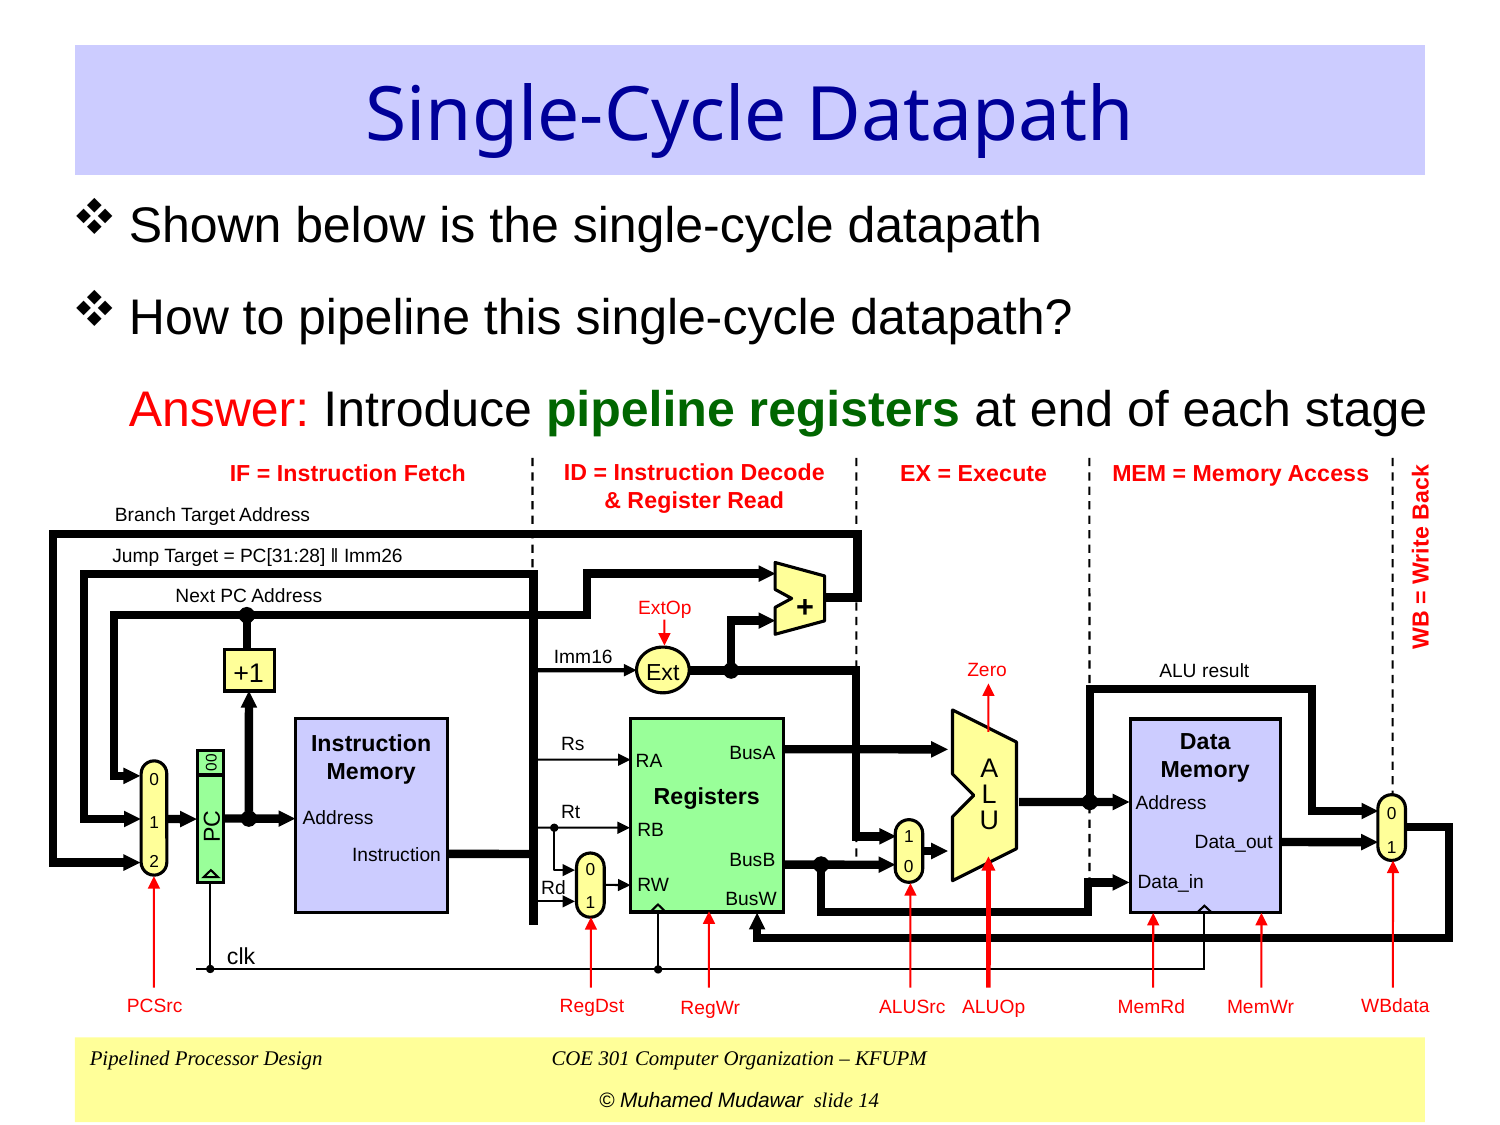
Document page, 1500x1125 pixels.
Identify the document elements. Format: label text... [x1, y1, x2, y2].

title Single-Cycle Datapath [75, 45, 1425, 172]
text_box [52, 457, 1450, 1022]
list Shown below is the single-cycle datapath How to pipeline this single-cycle datapath? Answer: Introduce pipeline registers at end of each stage [56, 172, 1456, 435]
